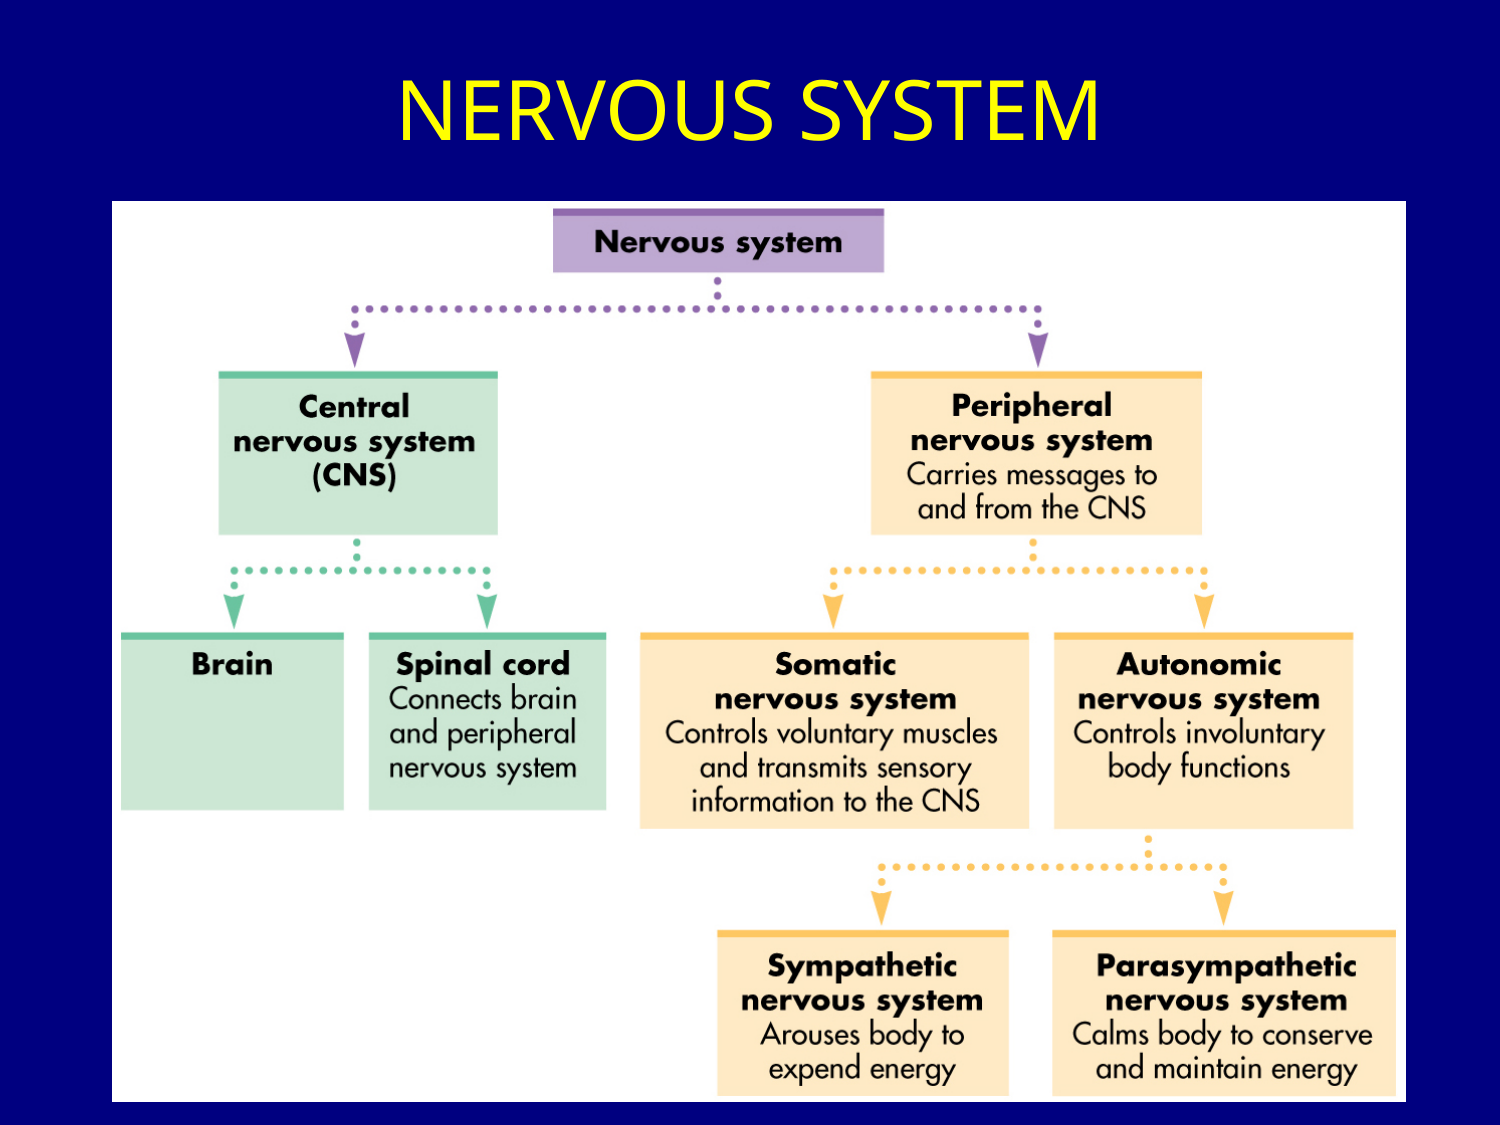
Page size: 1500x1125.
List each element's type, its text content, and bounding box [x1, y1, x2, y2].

picture [112, 200, 1406, 1102]
title NERVOUS SYSTEM [112, 13, 1388, 200]
